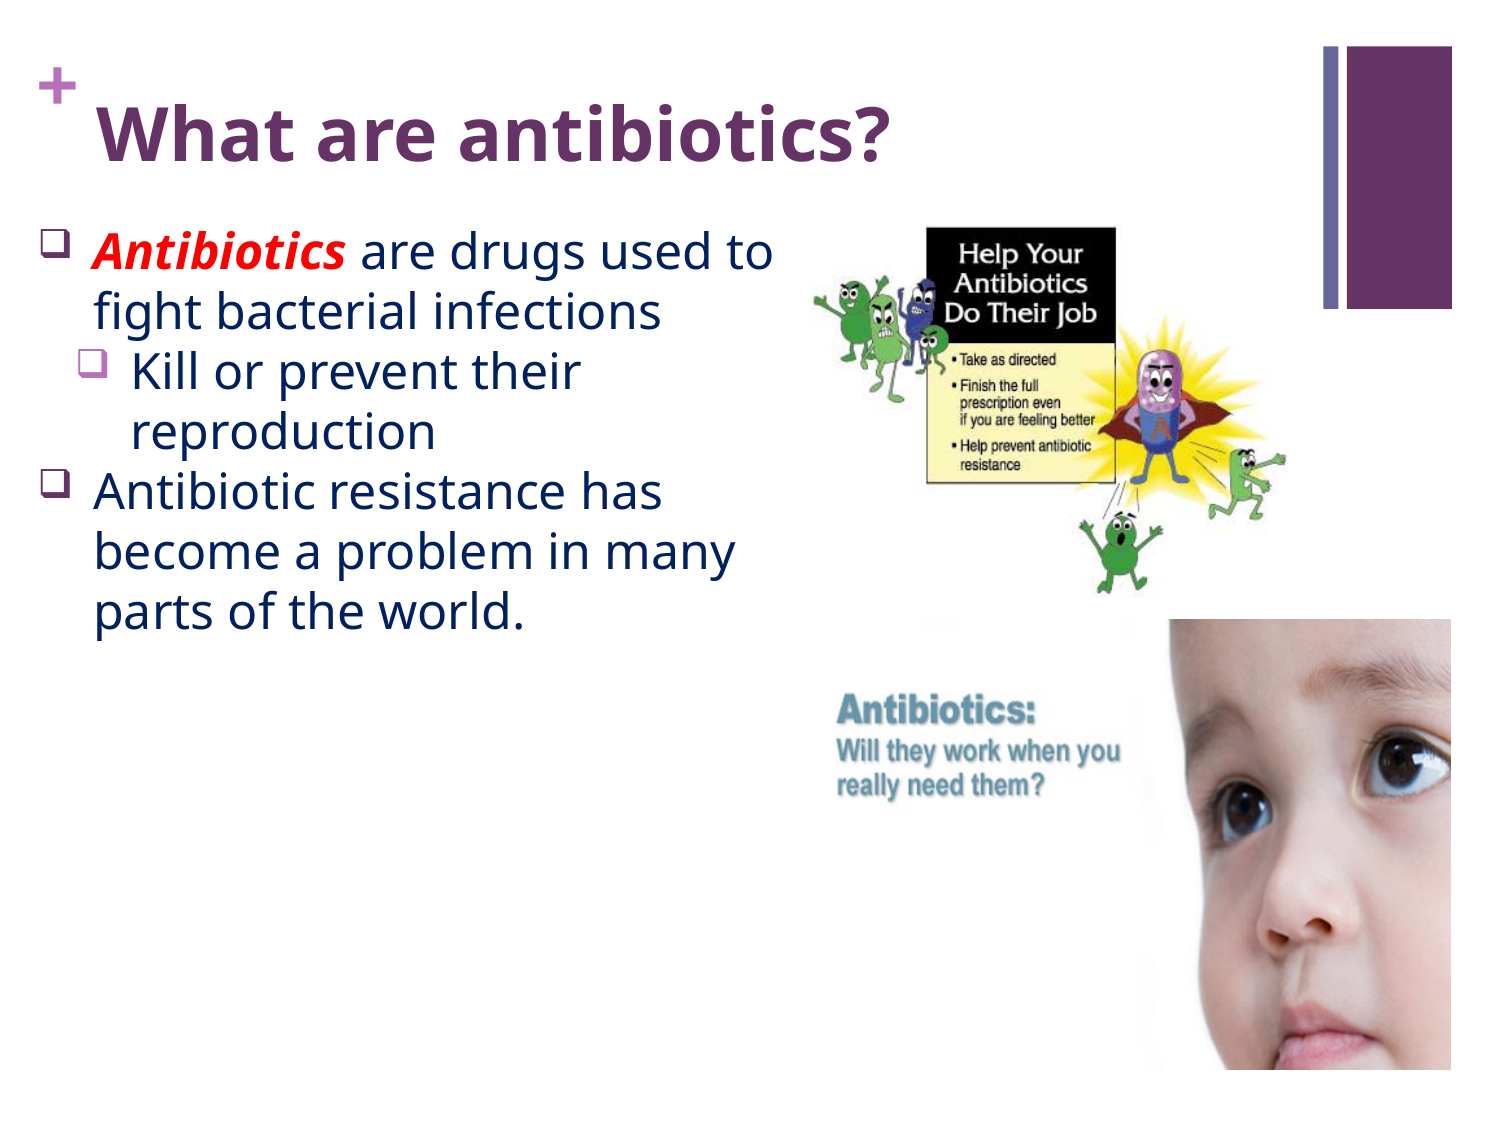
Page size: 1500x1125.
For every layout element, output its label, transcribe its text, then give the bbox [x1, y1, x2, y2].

picture [798, 619, 1452, 1070]
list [811, 223, 1291, 601]
list Antibiotics are drugs used to fight bacterial infections Kill or prevent their reproduction Antibiotic resistance has become a problem in many parts of the world. [22, 211, 840, 1108]
title What are antibiotics? [81, 79, 1322, 263]
